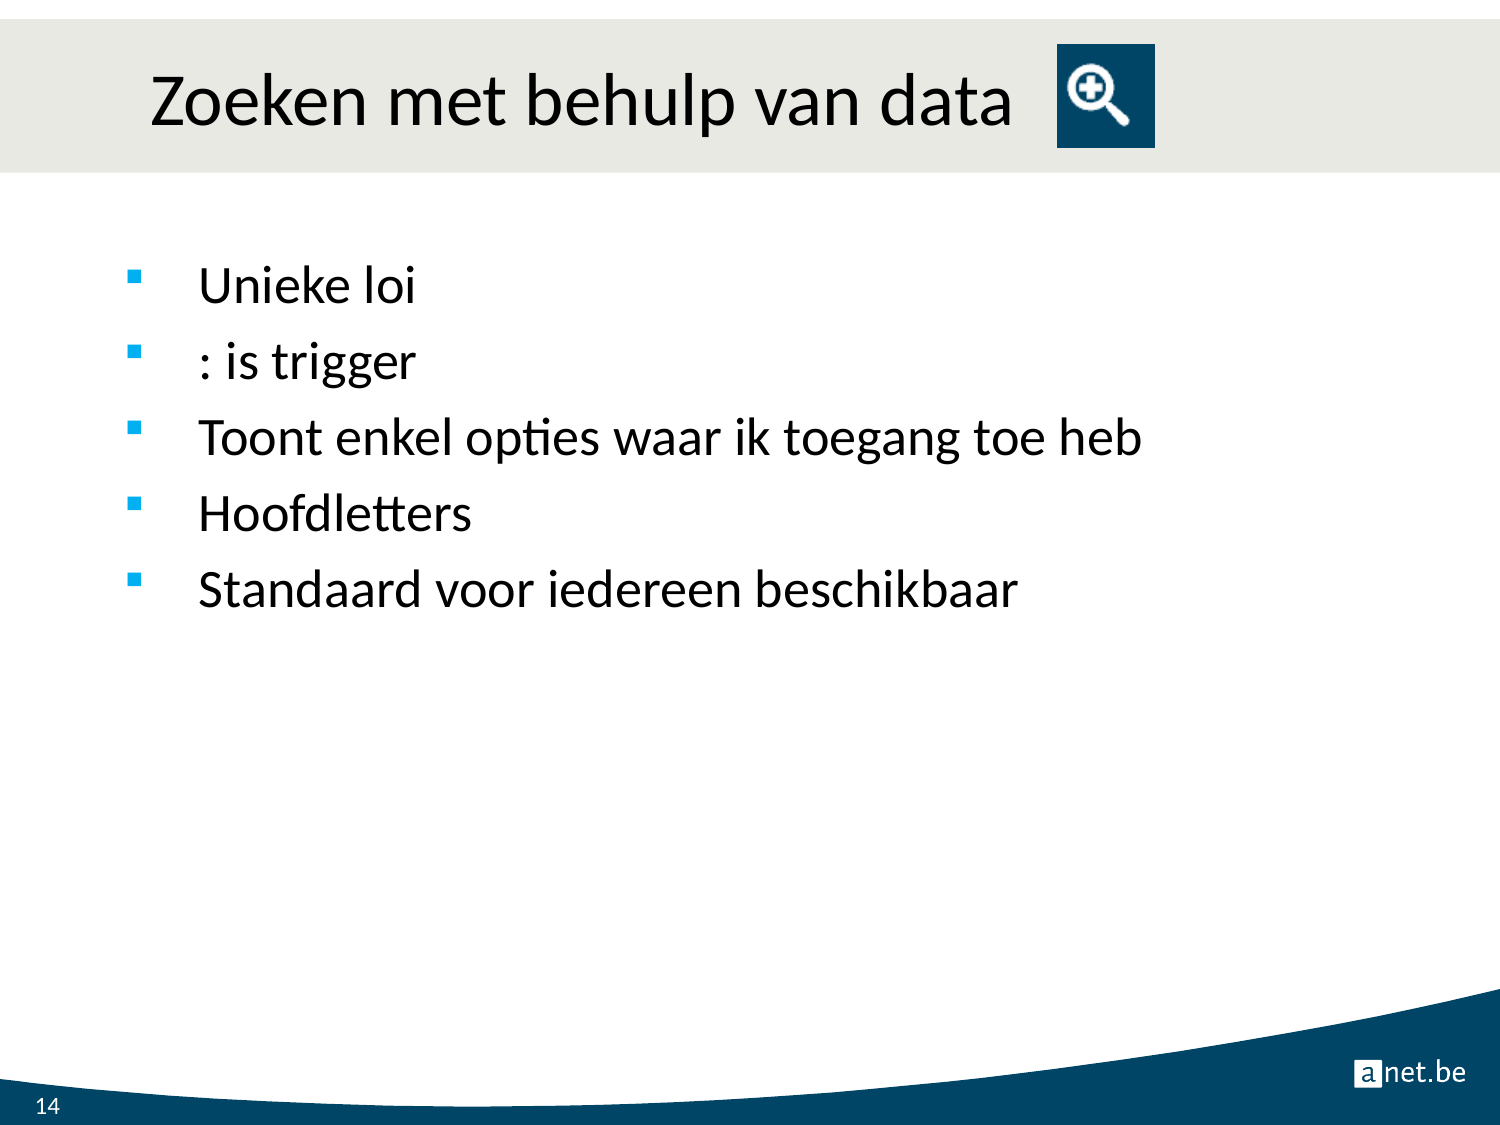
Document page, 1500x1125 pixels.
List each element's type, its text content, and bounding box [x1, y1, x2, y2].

list Unieke loi : is trigger Toont enkel opties waar ik toegang toe heb Hoofdletters Standaard voor iedereen beschikbaar [88, 243, 1412, 976]
title Zoeken met behulp van data [0, 19, 1500, 173]
slide_number 14 [0, 1083, 75, 1125]
picture [1067, 64, 1129, 126]
